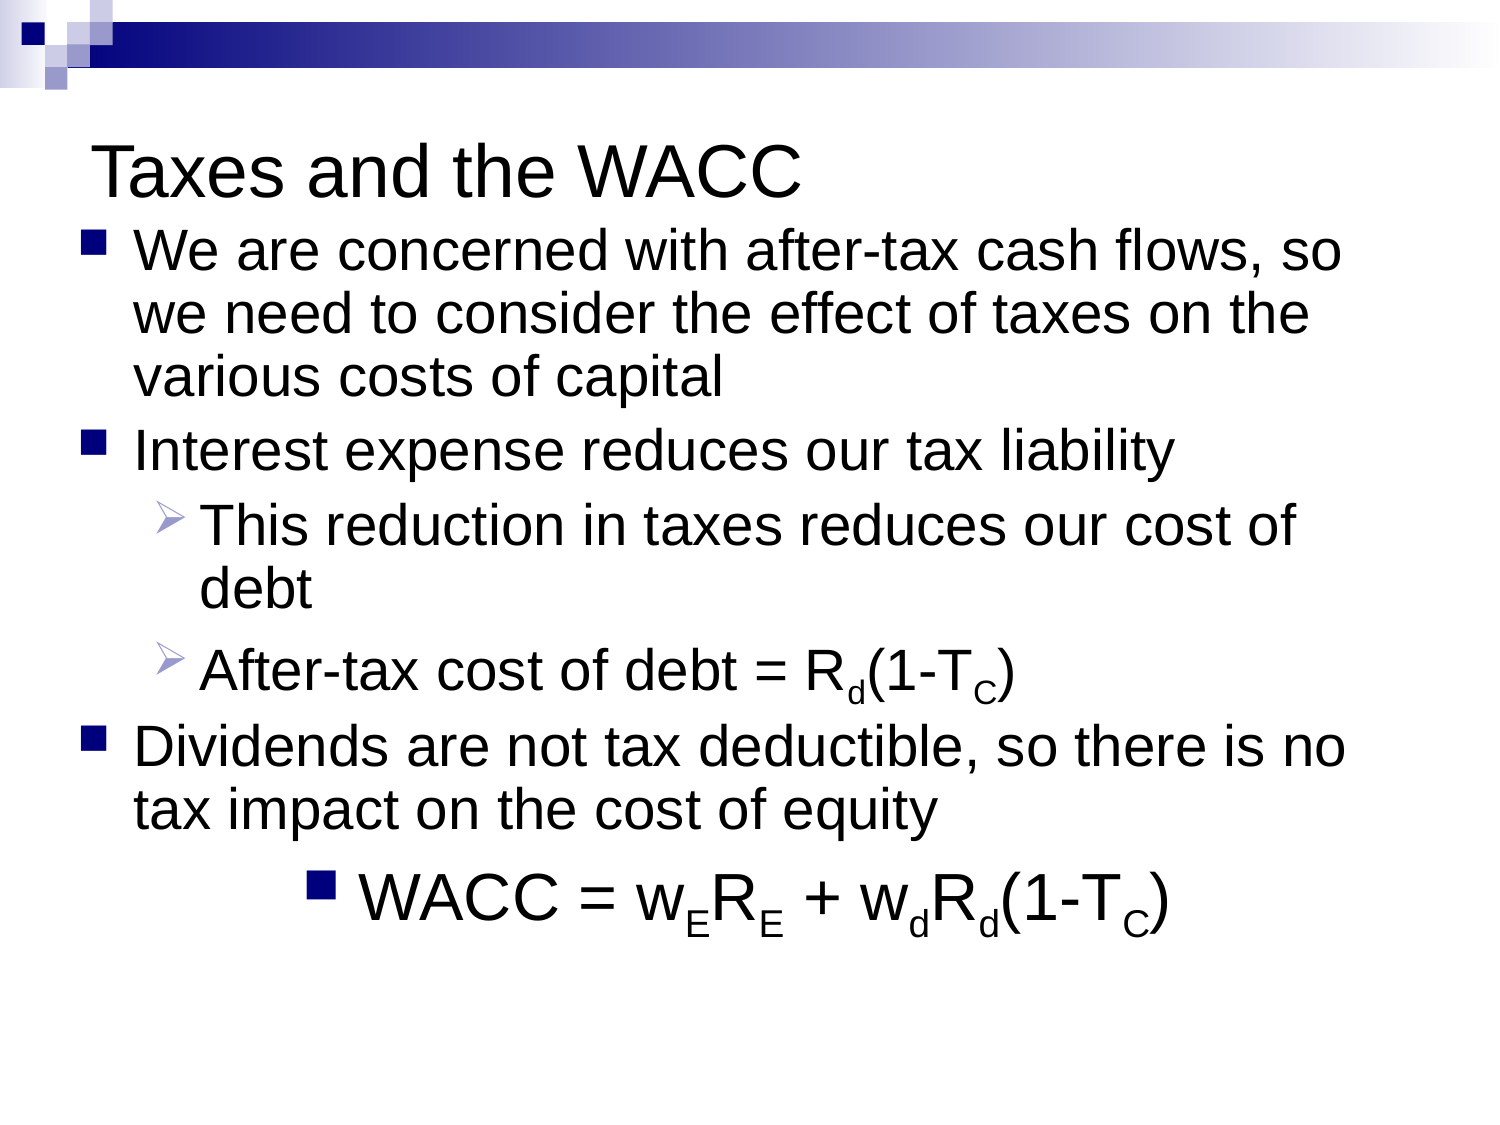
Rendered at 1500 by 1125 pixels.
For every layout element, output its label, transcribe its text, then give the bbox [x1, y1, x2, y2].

title Taxes and the WACC [74, 74, 1426, 262]
list We are concerned with after-tax cash flows, so we need to consider the effect of taxes on the various costs of capital Interest expense reduces our tax liability This reduction in taxes reduces our cost of debt After-tax cost of debt = Rd(1-TC) Dividends are not tax deductible, so there is no tax impact on the cost of equity WACC = wERE + wdRd(1-TC) [62, 212, 1413, 956]
